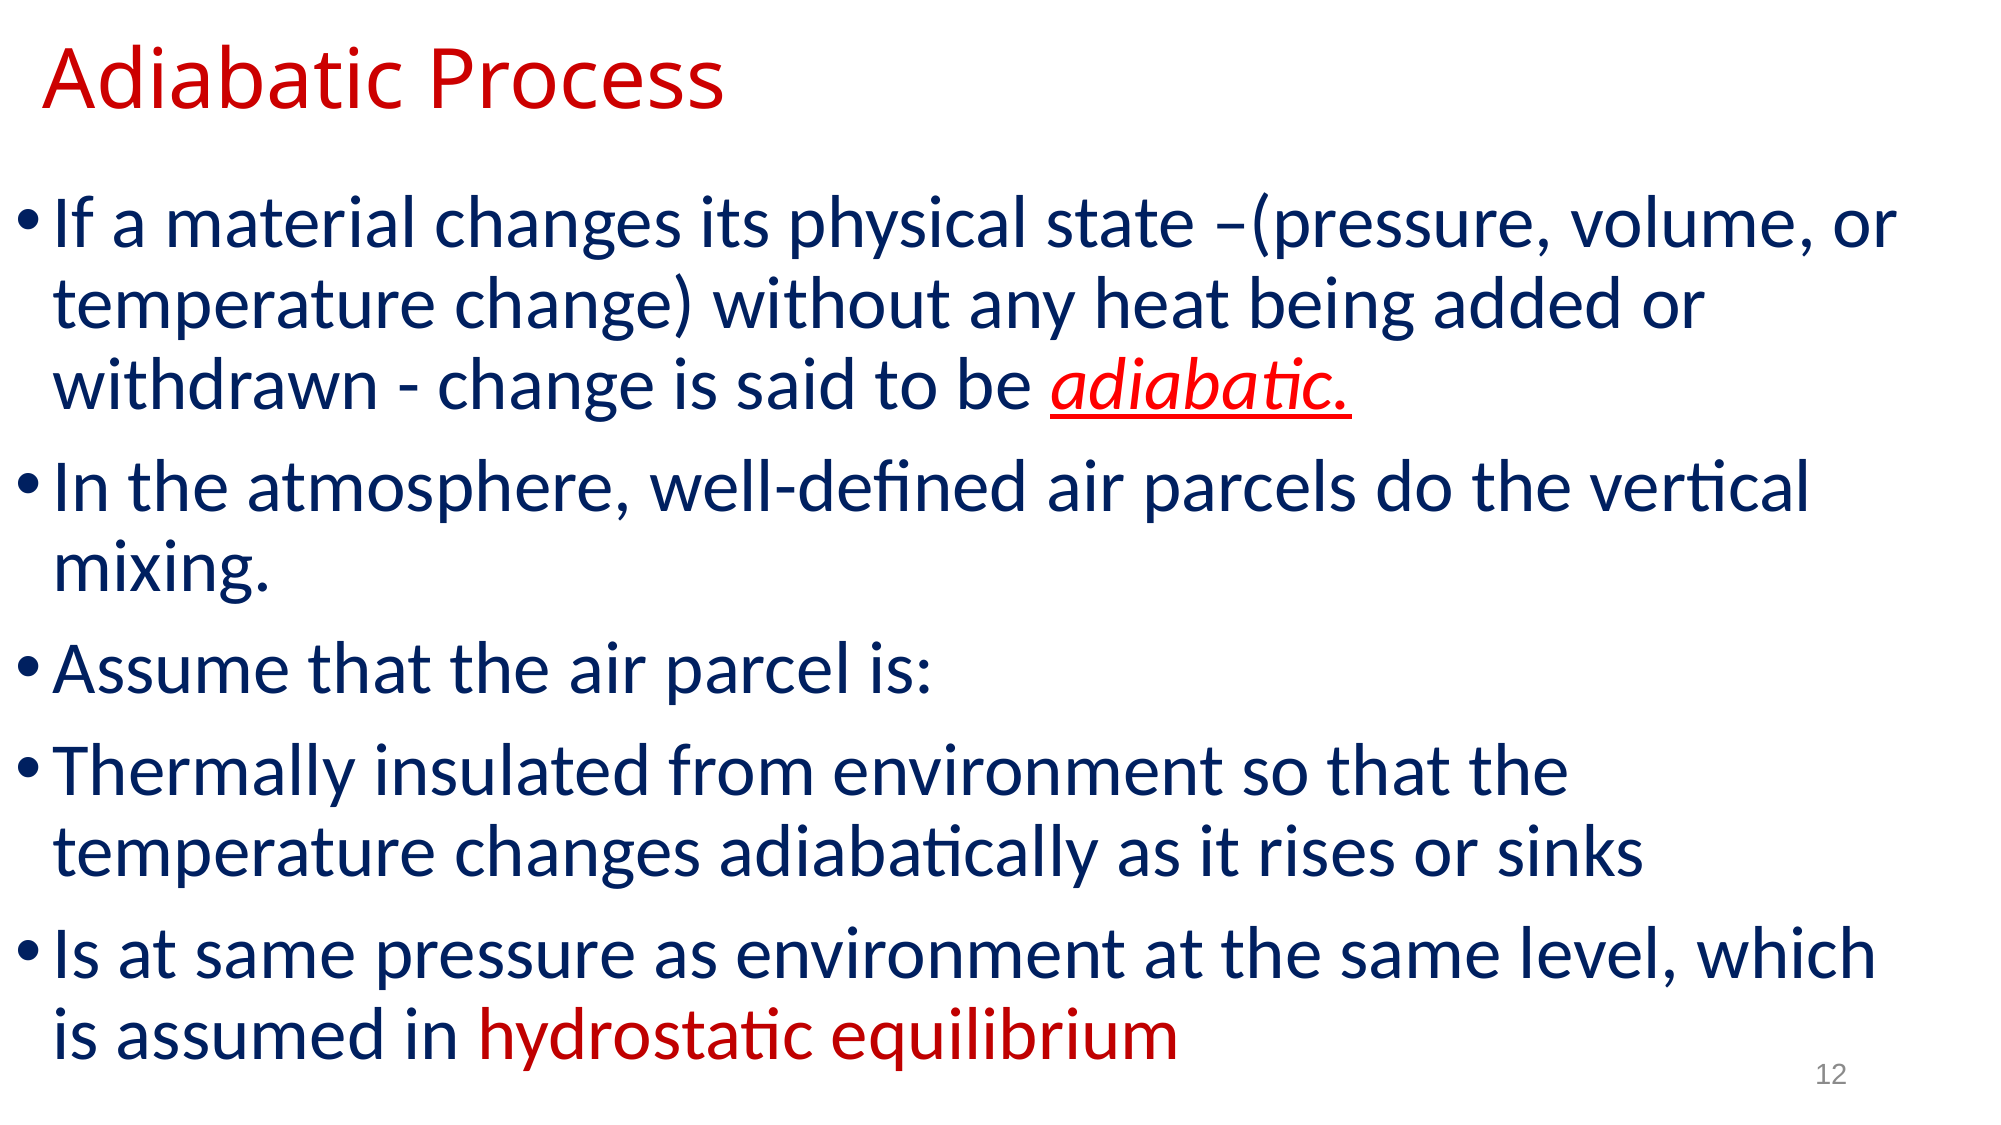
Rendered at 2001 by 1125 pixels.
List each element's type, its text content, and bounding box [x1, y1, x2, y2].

list If a material changes its physical state –(pressure, volume, or temperature change) without any heat being added or withdrawn - change is said to be adiabatic. In the atmosphere, well-defined air parcels do the vertical mixing. Assume that the air parcel is: Thermally insulated from environment so that the temperature changes adiabatically as it rises or sinks Is at same pressure as environment at the same level, which is assumed in hydrostatic equilibrium [0, 174, 1956, 1100]
title Adiabatic Process [27, 24, 1675, 138]
slide_number 12 [1412, 1042, 1863, 1103]
